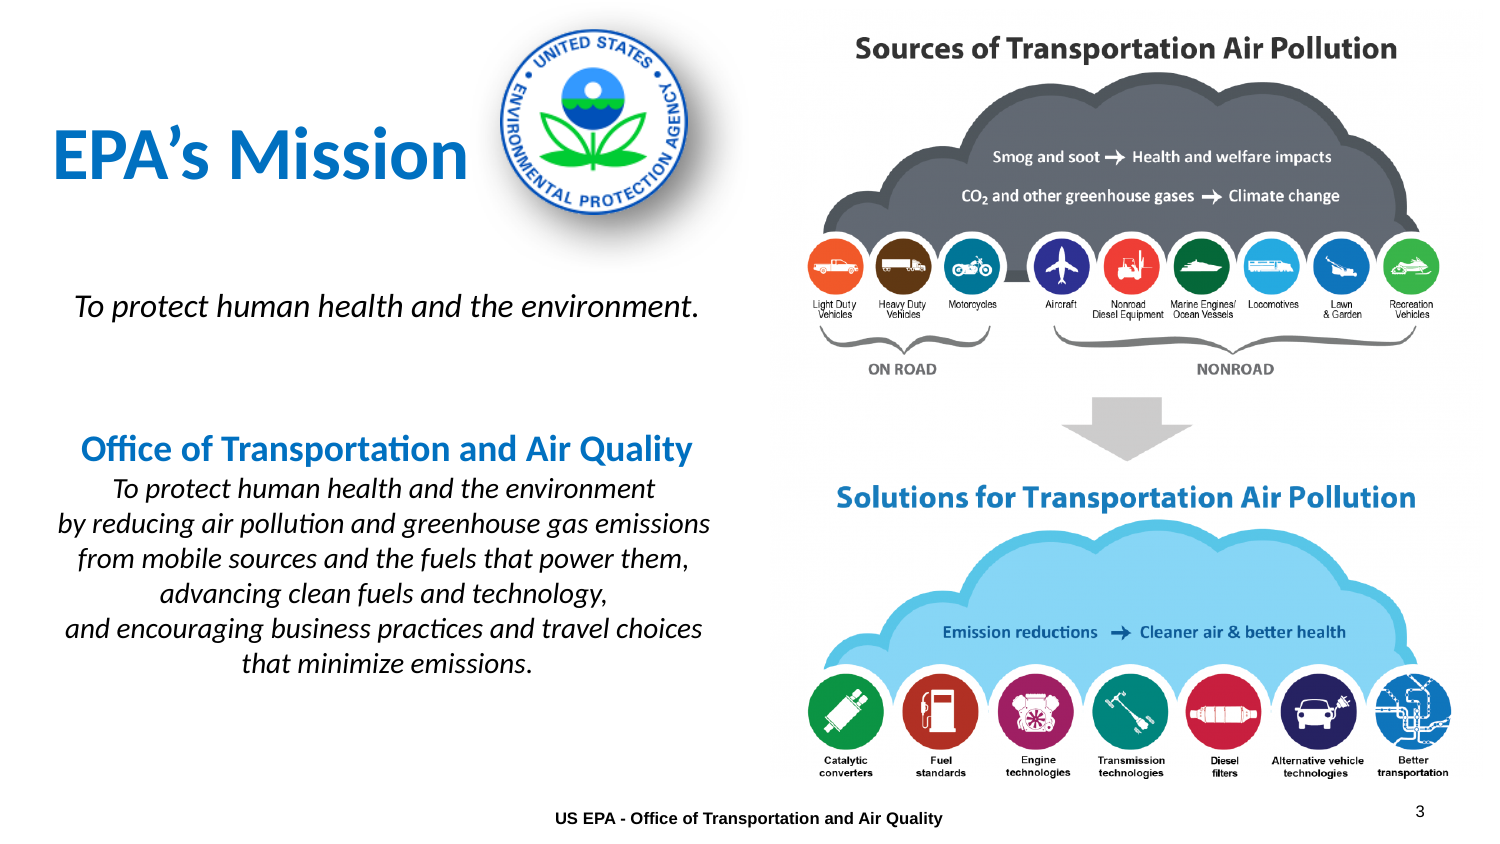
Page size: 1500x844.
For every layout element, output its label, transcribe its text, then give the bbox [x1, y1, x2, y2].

slide_number 3 [1074, 799, 1425, 821]
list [769, 9, 1483, 779]
text_box EPA’s Mission To protect human health and the environment. Office of Transportation and Air Quality To protect human health and the environment by reducing air pollution and greenhouse gas emissions from mobile sources and the fuels that power them, advancing clean fuels and technology, and encouraging business practices and travel choices that minimize emissions. [37, 96, 738, 717]
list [499, 29, 688, 216]
